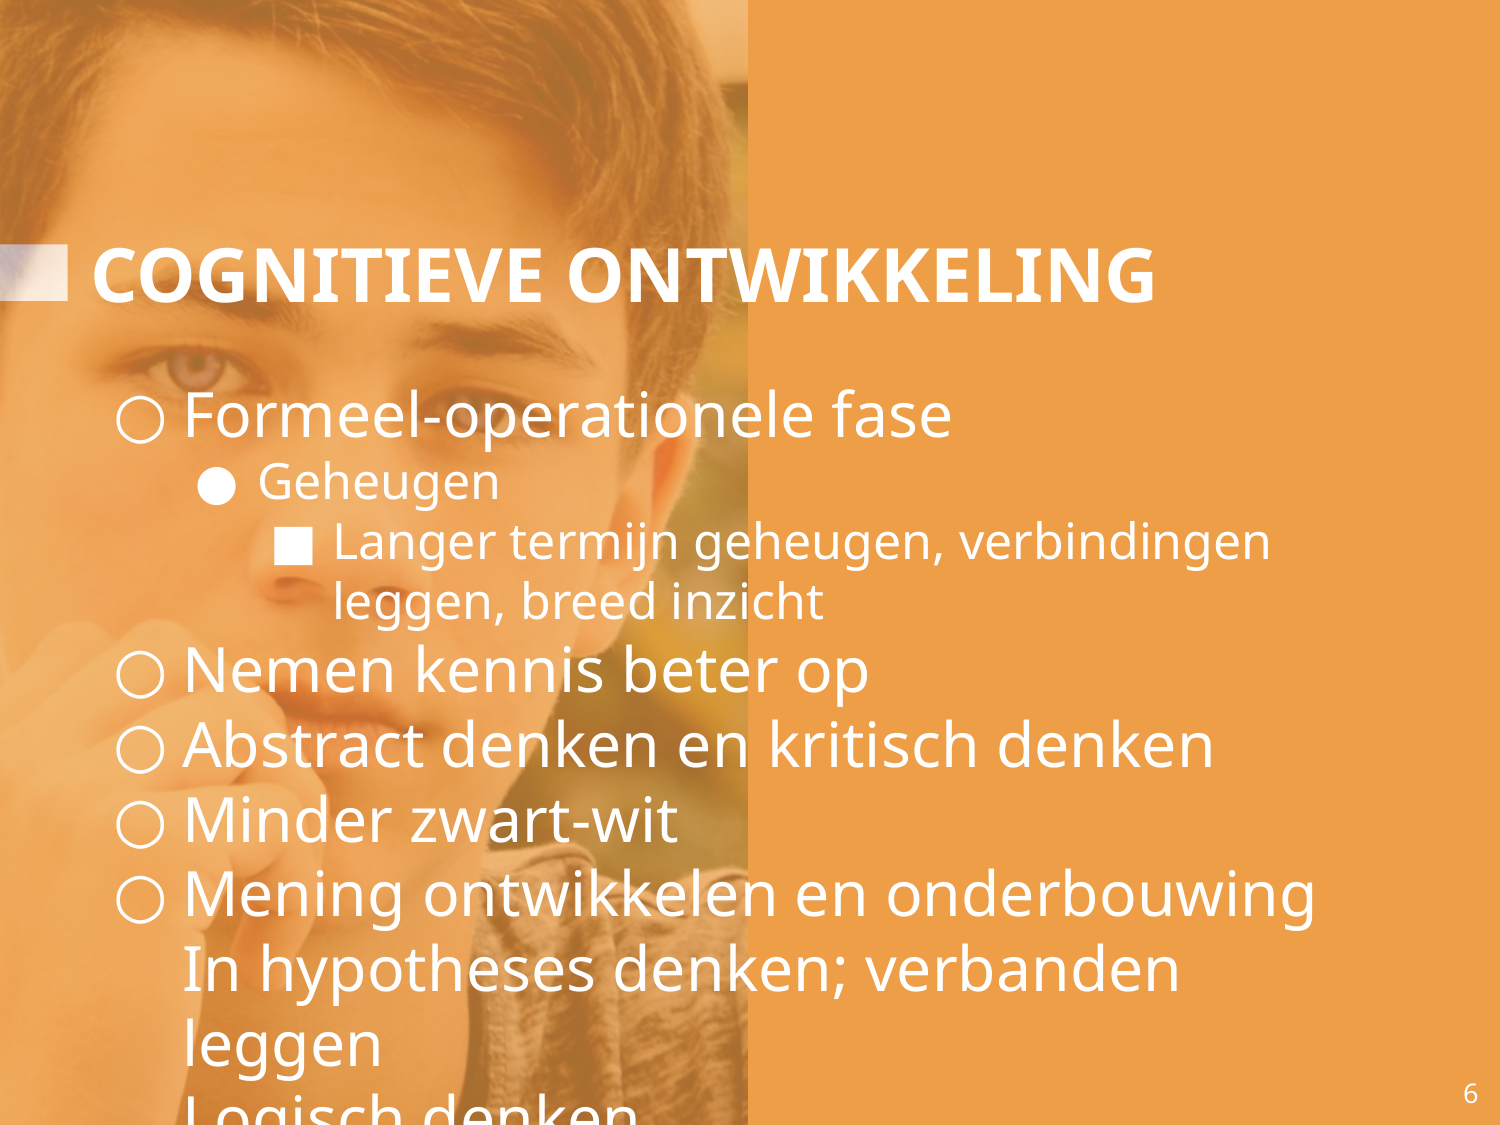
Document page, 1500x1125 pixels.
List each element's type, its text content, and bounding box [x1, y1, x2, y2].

list Formeel-operationele fase Geheugen Langer termijn geheugen, verbindingen leggen, breed inzicht Nemen kennis beter op Abstract denken en kritisch denken Minder zwart-wit Mening ontwikkelen en onderbouwing In hypotheses denken; verbanden leggen Logisch denken Keuzes maken Van BO naar VO Eerst eigen ‘ik’ centraal, later in adolescentie minder; Moeite met luisteren Afzetten Tegenstrijdig Zelfreflectie; is soms ‘te’ [753, 359, 1408, 1028]
picture [0, 0, 749, 1125]
title COGNITIEVE ONTWIKKELING [753, 97, 1425, 333]
slide_number ‹#› [1403, 1061, 1494, 1125]
